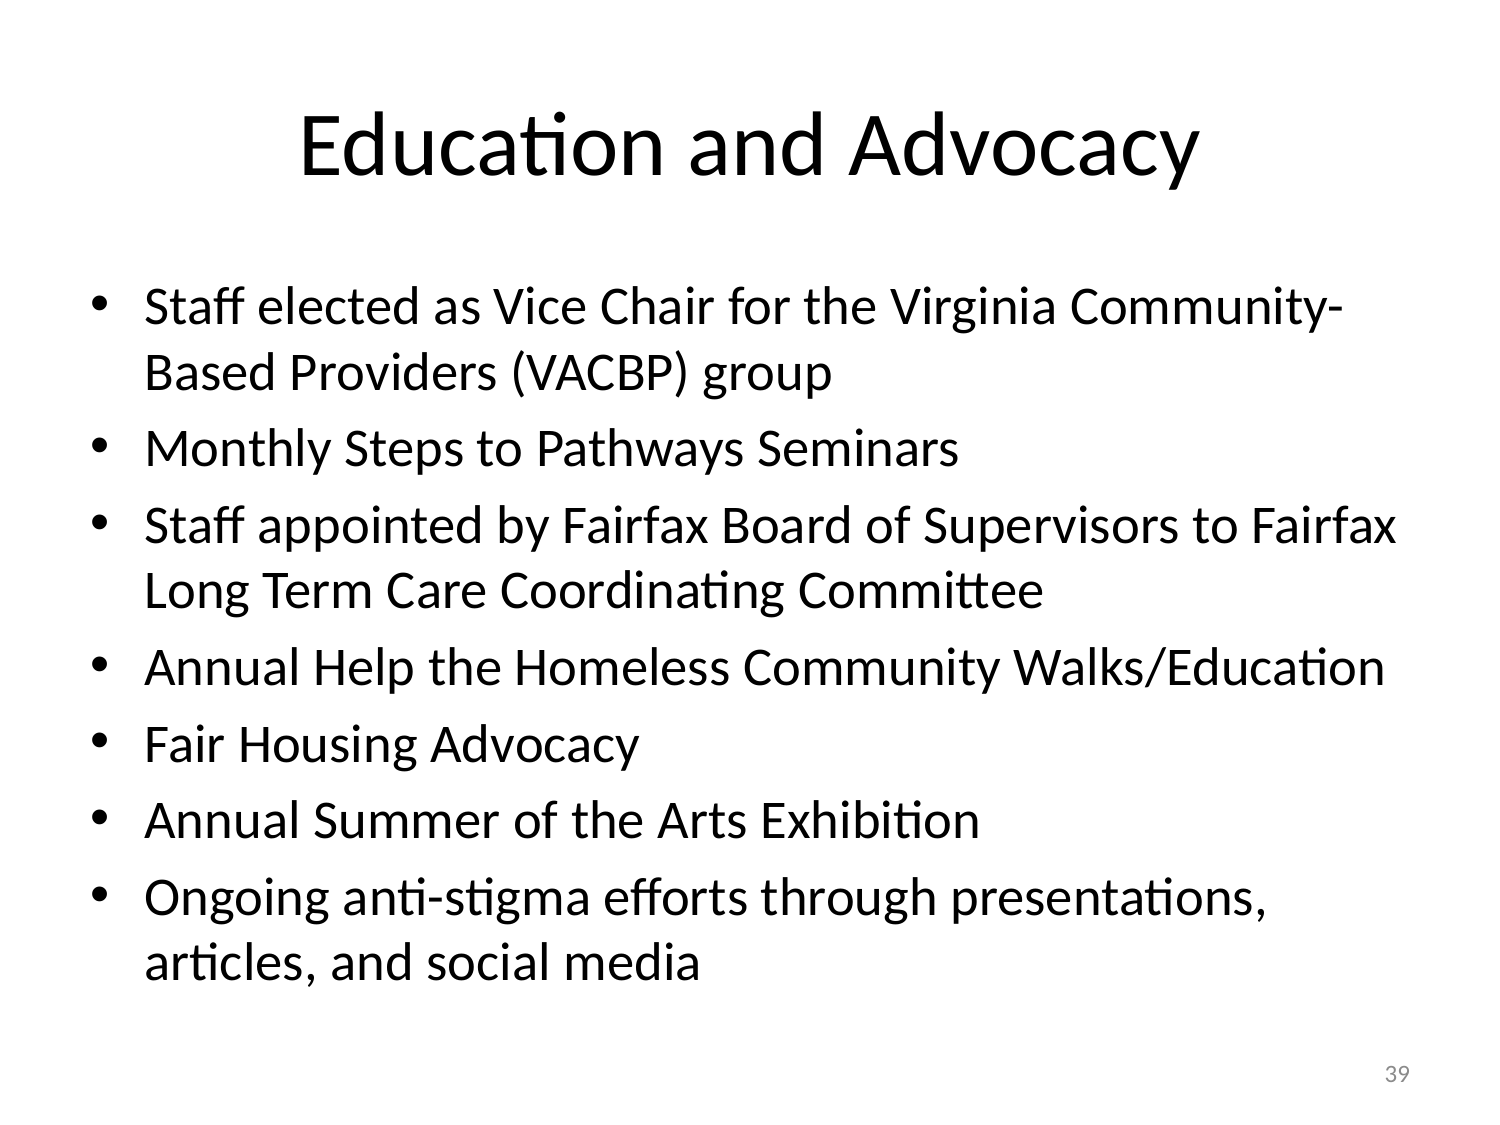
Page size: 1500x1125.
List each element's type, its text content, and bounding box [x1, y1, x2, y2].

slide_number 39 [1074, 1042, 1425, 1103]
title Education and Advocacy [75, 45, 1425, 233]
list Staff elected as Vice Chair for the Virginia Community-Based Providers (VACBP) group Monthly Steps to Pathways Seminars Staff appointed by Fairfax Board of Supervisors to Fairfax Long Term Care Coordinating Committee Annual Help the Homeless Community Walks/Education Fair Housing Advocacy Annual Summer of the Arts Exhibition Ongoing anti-stigma efforts through presentations, articles, and social media [75, 262, 1425, 1005]
